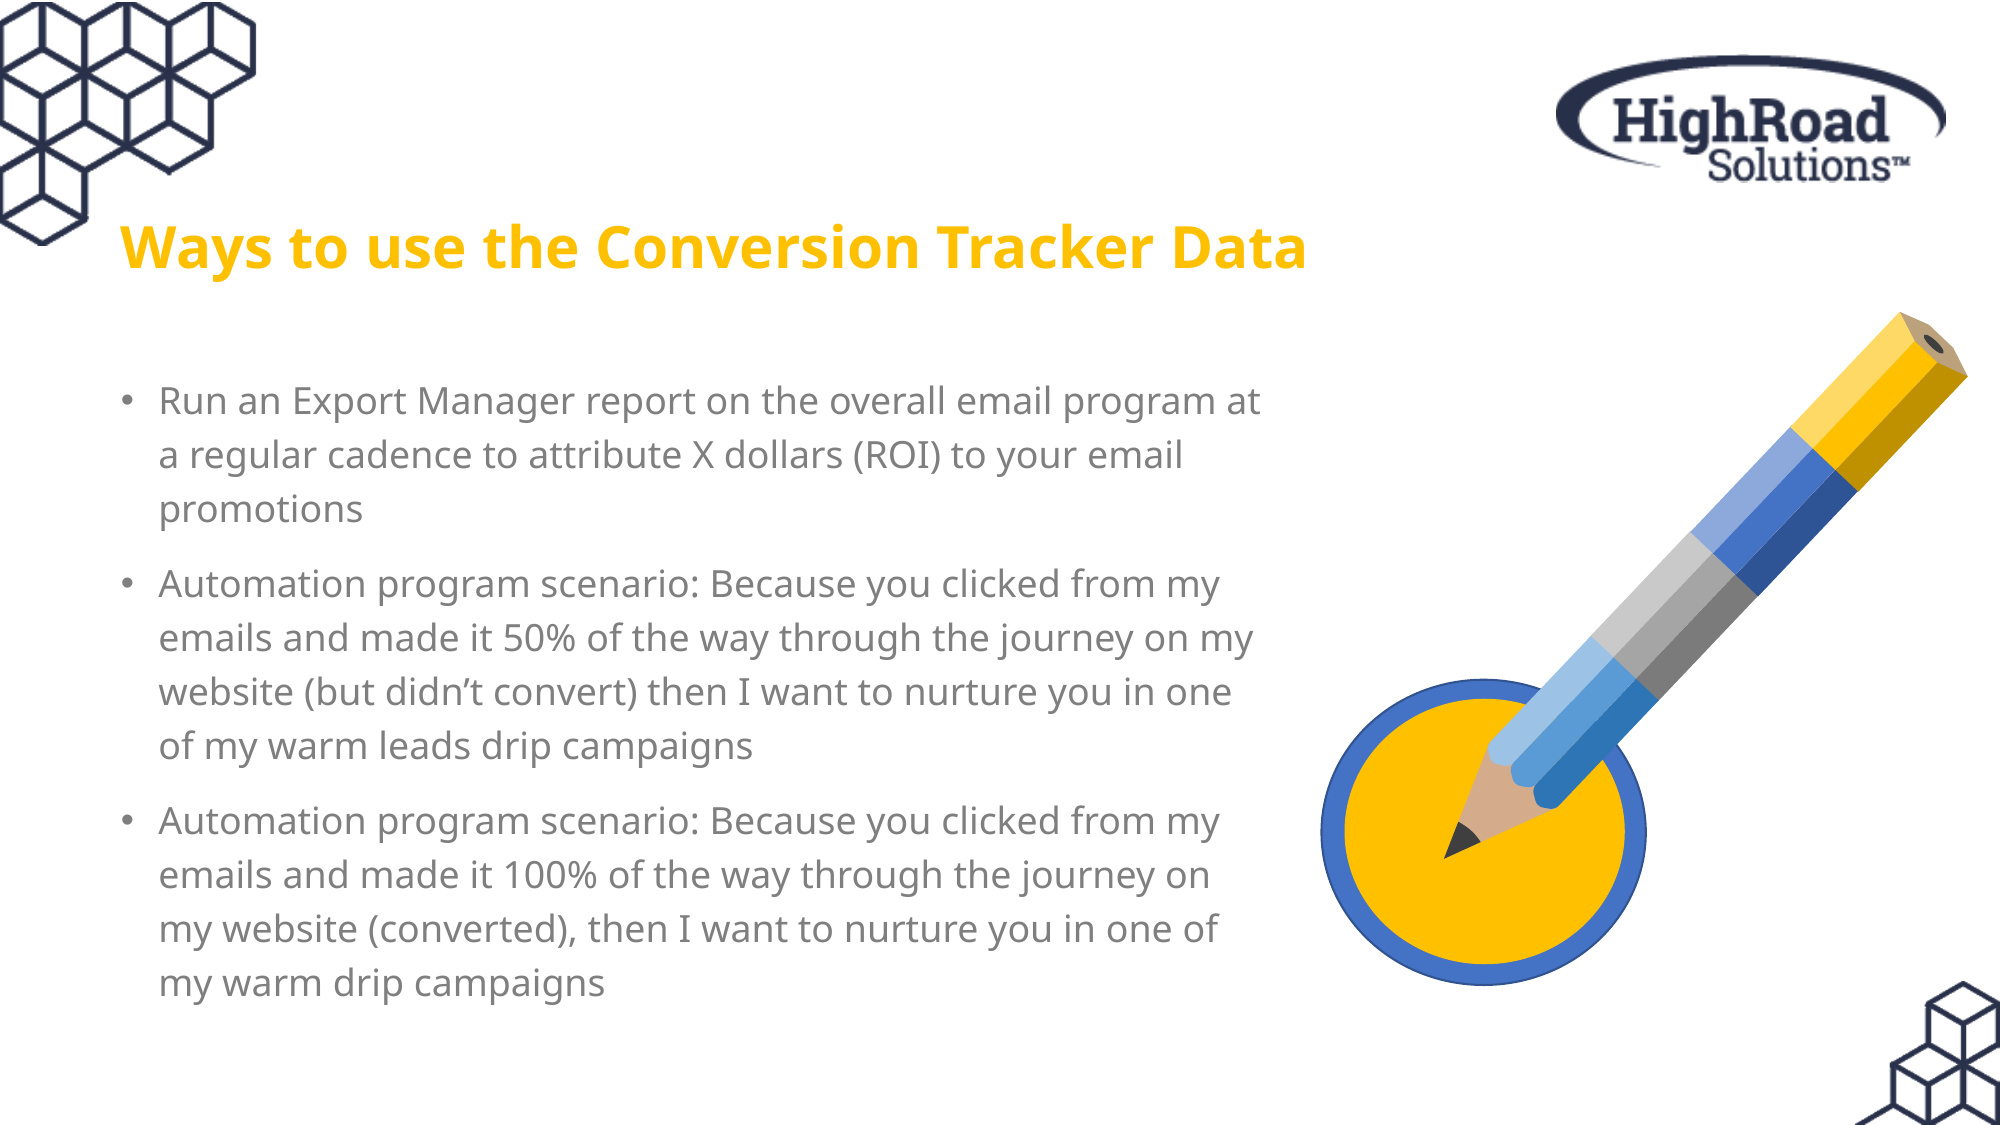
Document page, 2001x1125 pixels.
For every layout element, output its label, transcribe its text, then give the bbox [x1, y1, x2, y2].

title Ways to use the Conversion Tracker Data [105, 194, 1666, 305]
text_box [1409, 304, 1976, 891]
list Run an Export Manager report on the overall email program at a regular cadence to attribute X dollars (ROI) to your email promotions Automation program scenario: Because you clicked from my emails and made it 50% of the way through the journey on my website (but didn’t convert) then I want to nurture you in one of my warm leads drip campaigns Automation program scenario: Because you clicked from my emails and made it 100% of the way through the journey on my website (converted), then I want to nurture you in one of my warm drip campaigns [105, 314, 1286, 1106]
picture [1556, 54, 1946, 183]
picture [0, 2, 330, 246]
text_box [1344, 722, 1606, 965]
picture [1855, 981, 2000, 1125]
text_box [1321, 699, 1630, 985]
